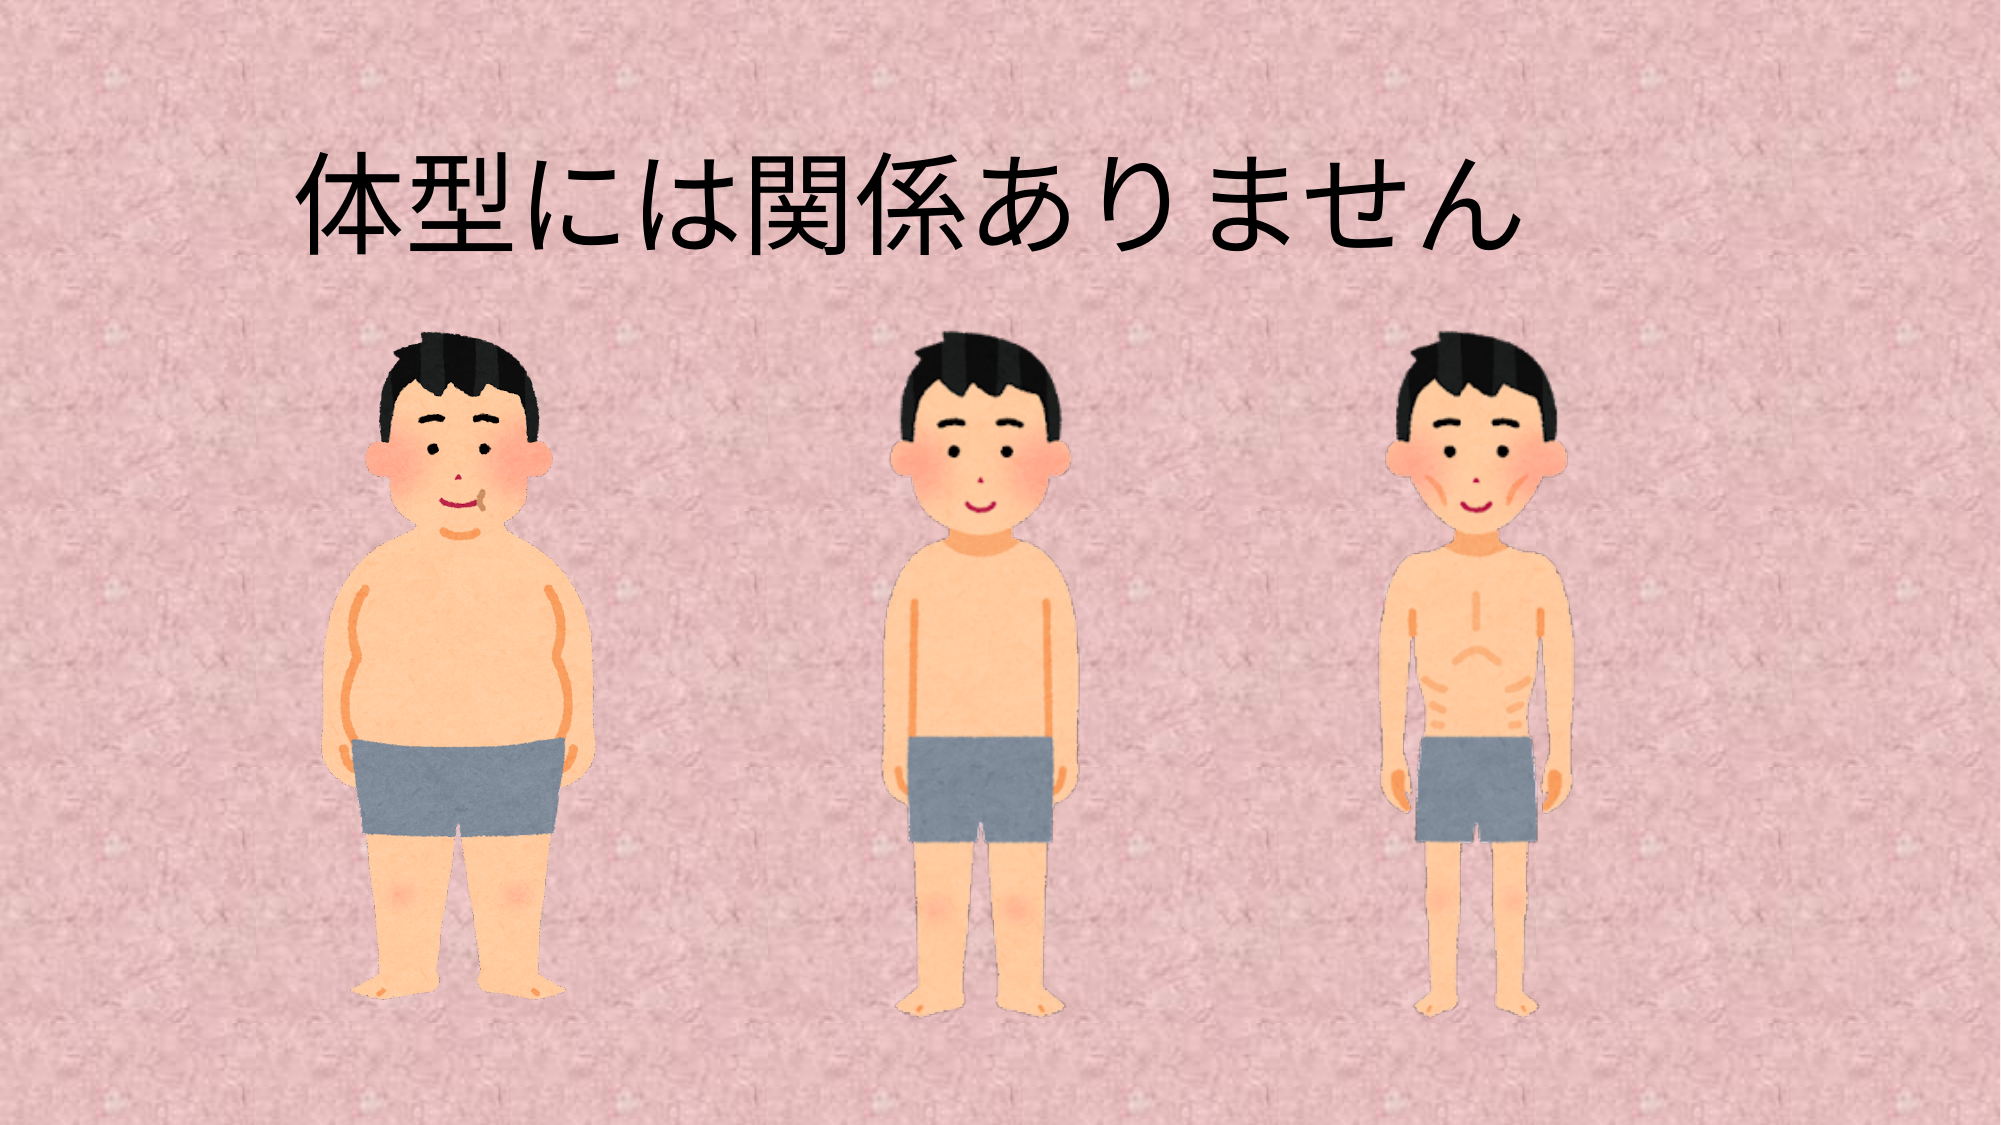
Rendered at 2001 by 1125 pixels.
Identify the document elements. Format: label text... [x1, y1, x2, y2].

picture [0, 0, 2001, 1125]
text_box 体型には関係ありません [277, 43, 1854, 320]
